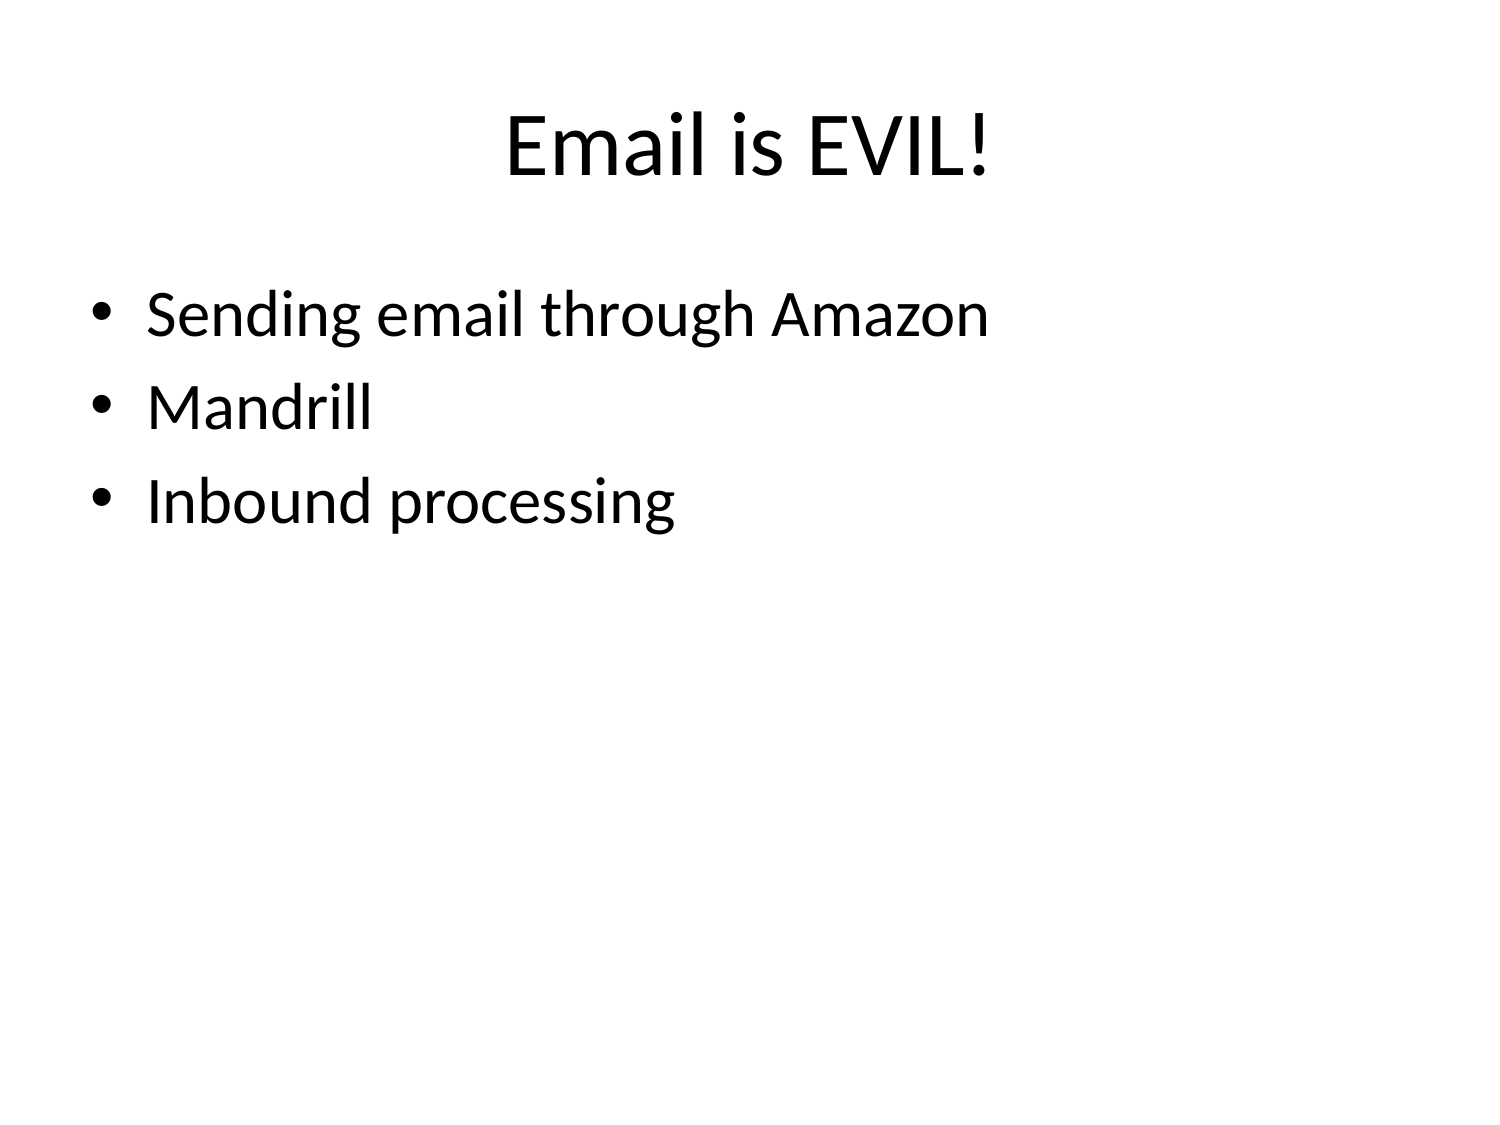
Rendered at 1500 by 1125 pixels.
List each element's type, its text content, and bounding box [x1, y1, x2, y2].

title Email is EVIL! [75, 45, 1425, 233]
list Sending email through Amazon Mandrill Inbound processing [75, 262, 1425, 1005]
